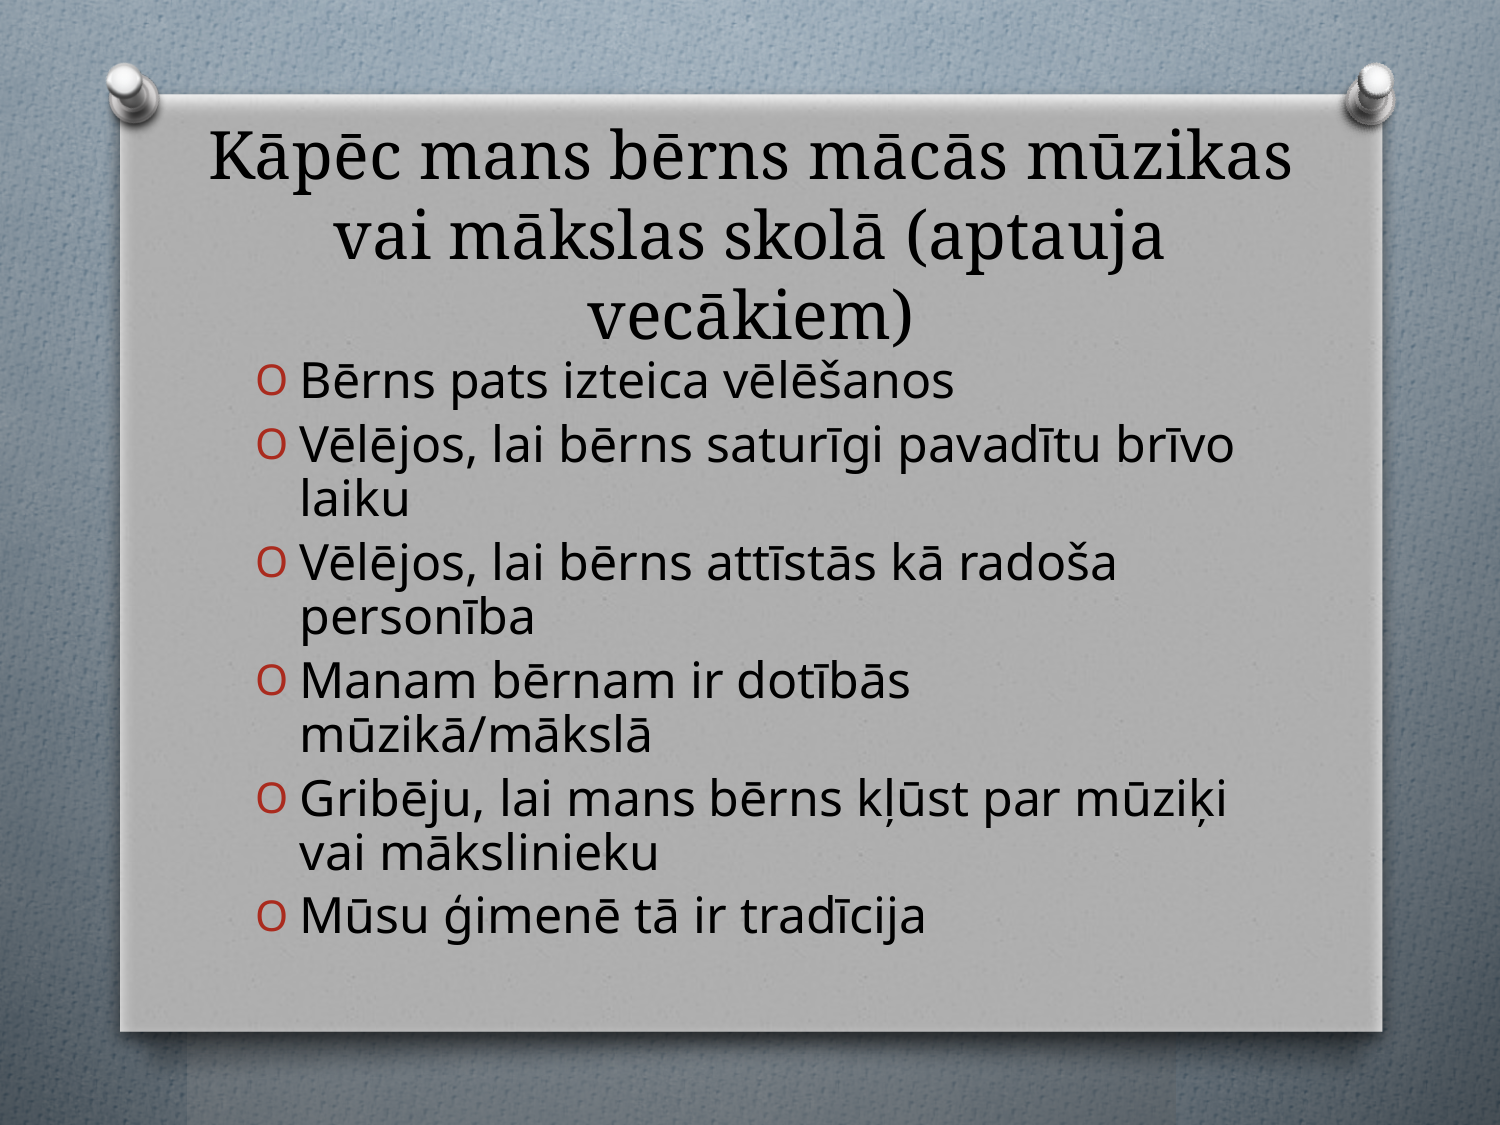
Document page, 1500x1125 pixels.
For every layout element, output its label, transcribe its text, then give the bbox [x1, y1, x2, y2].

picture [1317, 35, 1439, 156]
picture [75, 31, 197, 152]
list Bērns pats izteica vēlēšanos Vēlējos, lai bērns saturīgi pavadītu brīvo laiku Vēlējos, lai bērns attīstās kā radoša personība Manam bērnam ir dotībās mūzikā/mākslā Gribēju, lai mans bērns kļūst par mūziķi vai mākslinieku Mūsu ģimenē tā ir tradīcija [239, 347, 1257, 940]
title Kāpēc mans bērns mācās mūzikas vai mākslas skolā (aptauja vecākiem) [179, 133, 1323, 332]
